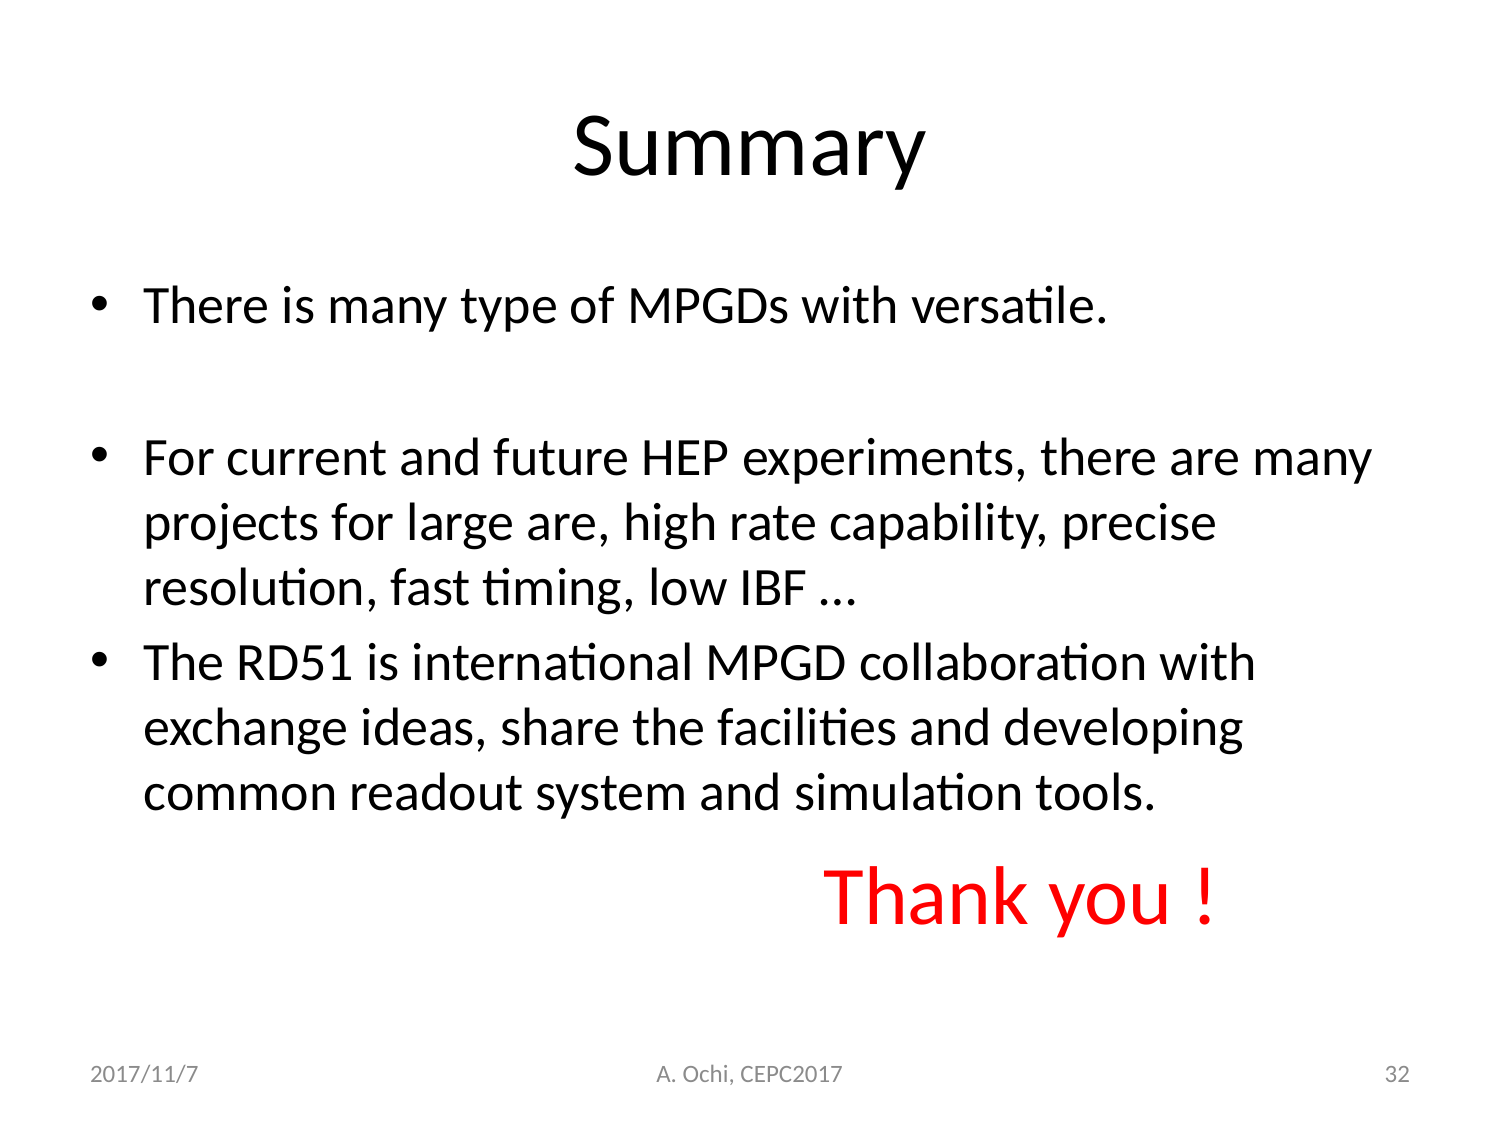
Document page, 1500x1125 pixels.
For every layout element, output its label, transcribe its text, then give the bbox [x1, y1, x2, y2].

footer A. Ochi, CEPC2017 [512, 1042, 988, 1103]
title Summary [75, 45, 1425, 233]
slide_number 32 [1074, 1042, 1425, 1103]
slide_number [75, 1042, 425, 1103]
list There is many type of MPGDs with versatile. For current and future HEP experiments, there are many projects for large are, high rate capability, precise resolution, fast timing, low IBF … The RD51 is international MPGD collaboration with exchange ideas, share the facilities and developing common readout system and simulation tools. [75, 262, 1425, 835]
text_box Thank you ! [808, 834, 1313, 949]
